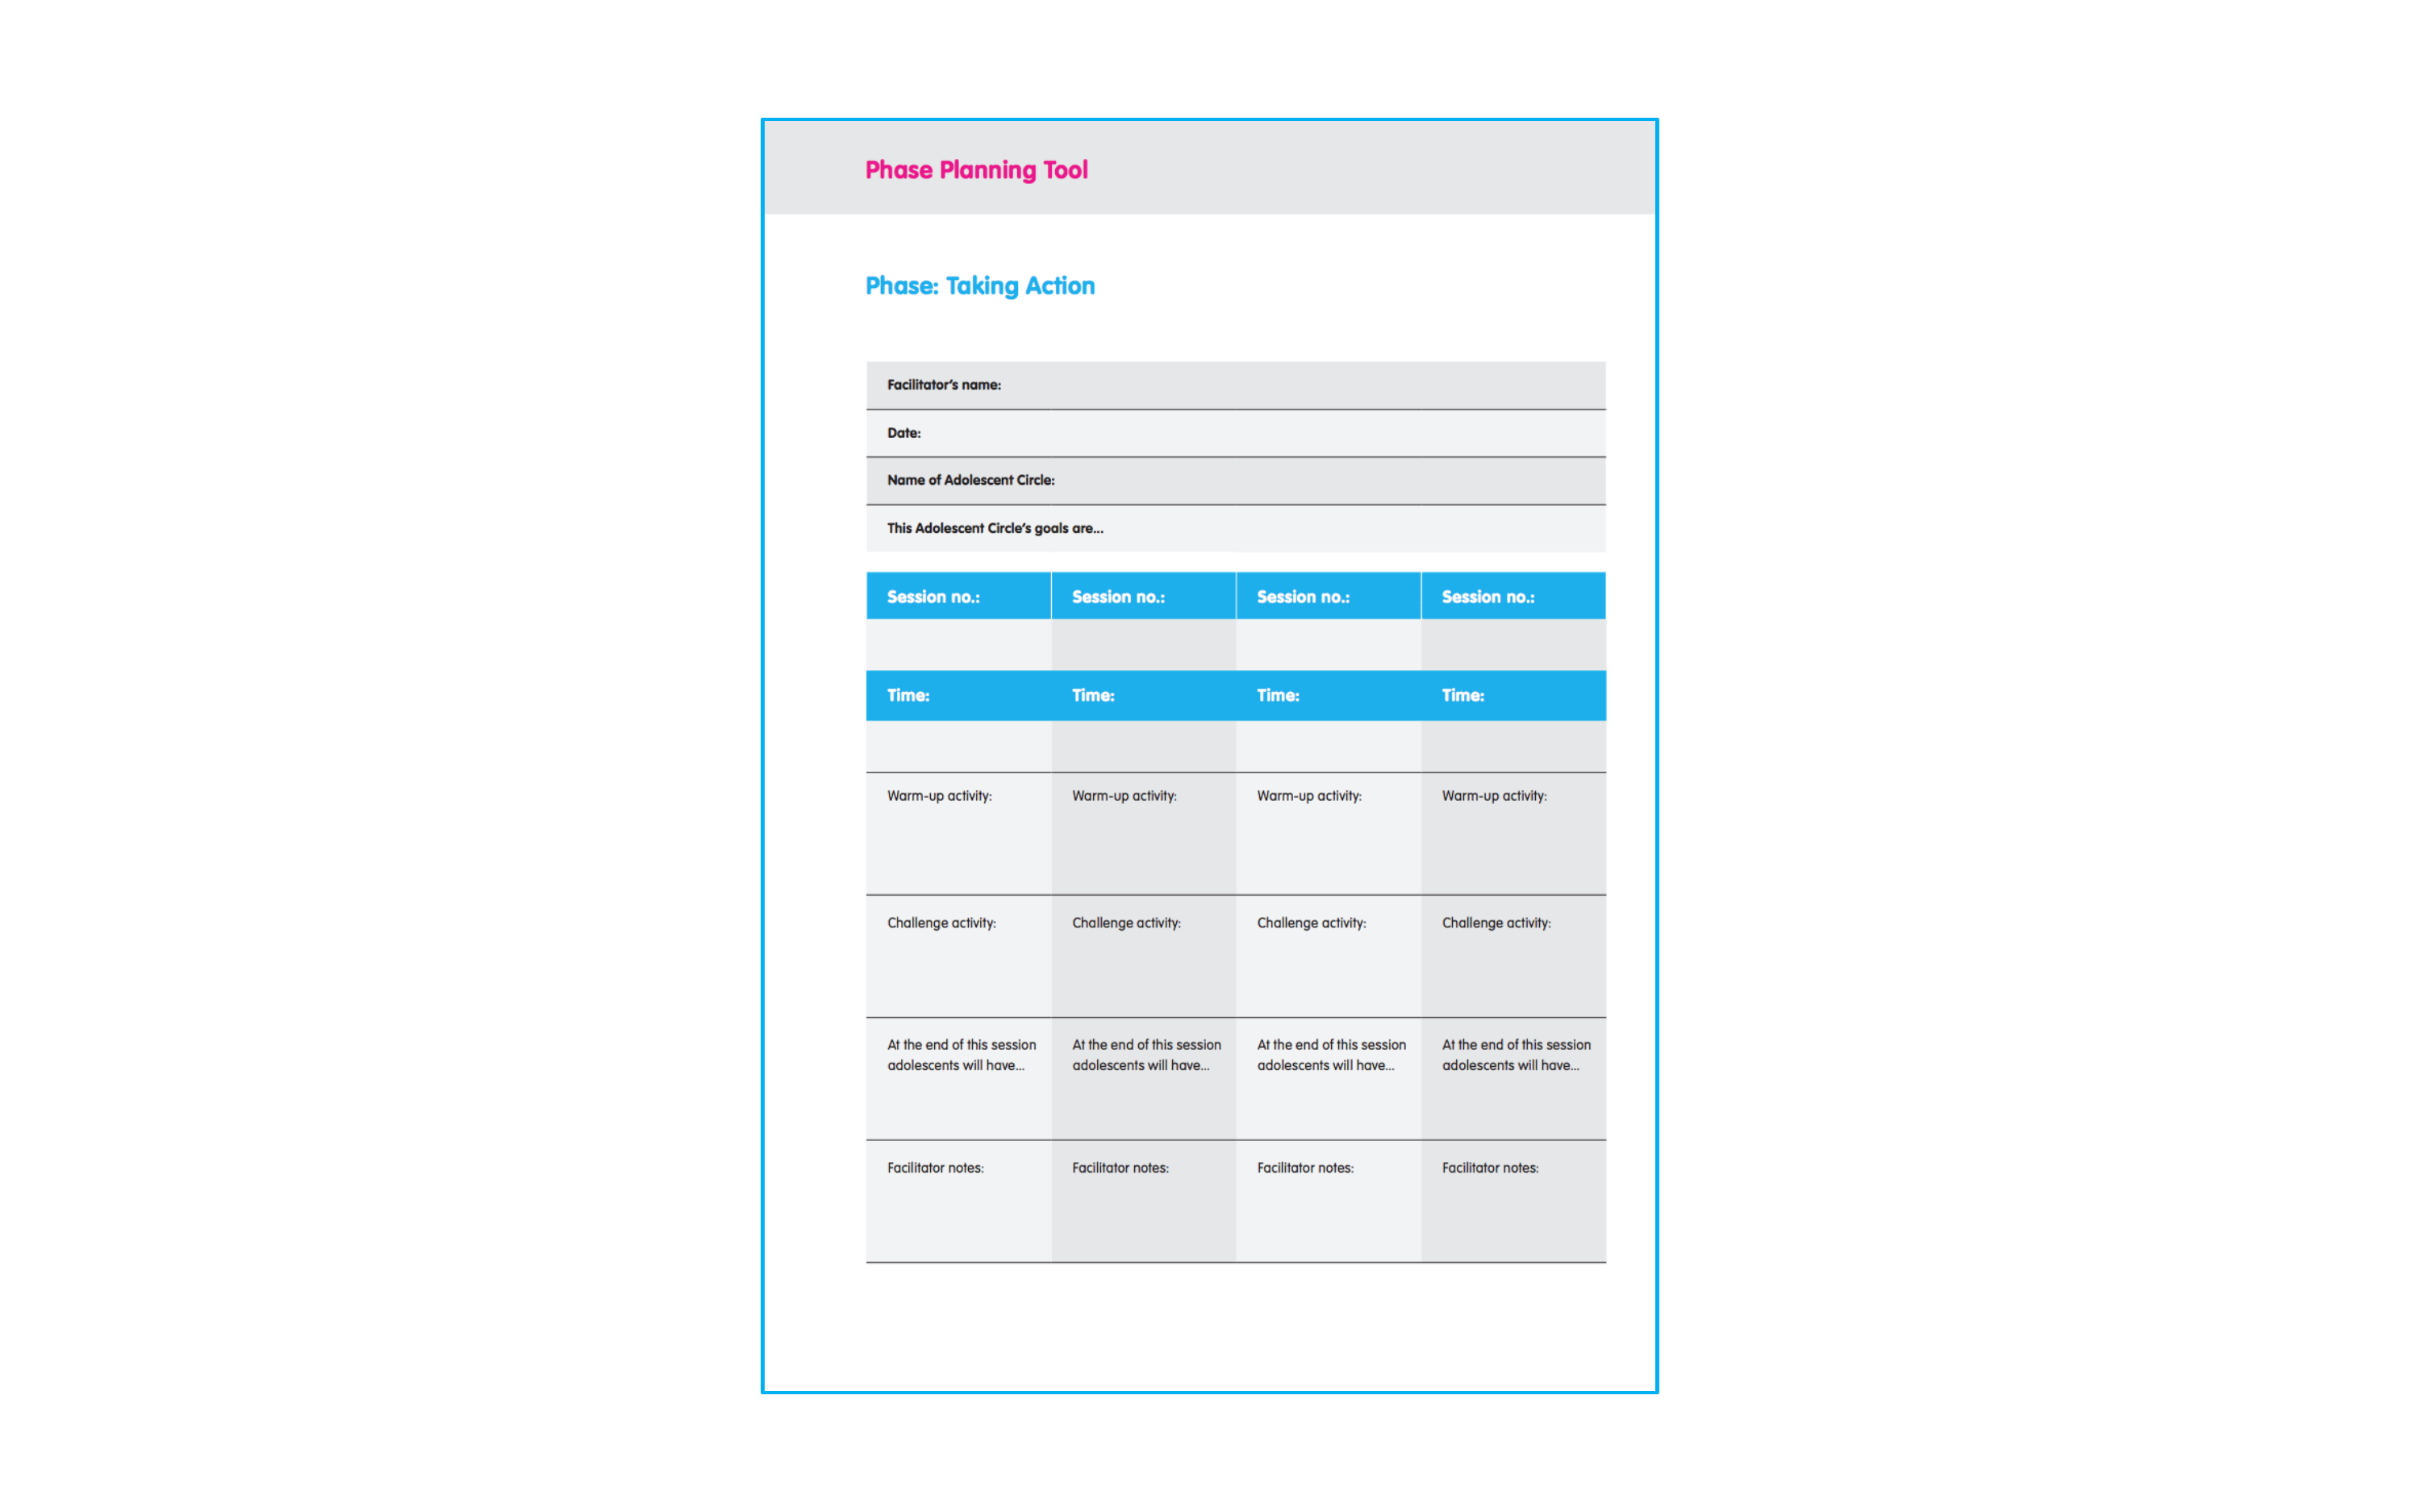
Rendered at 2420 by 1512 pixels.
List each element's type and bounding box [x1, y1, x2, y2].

picture [766, 122, 1654, 1390]
